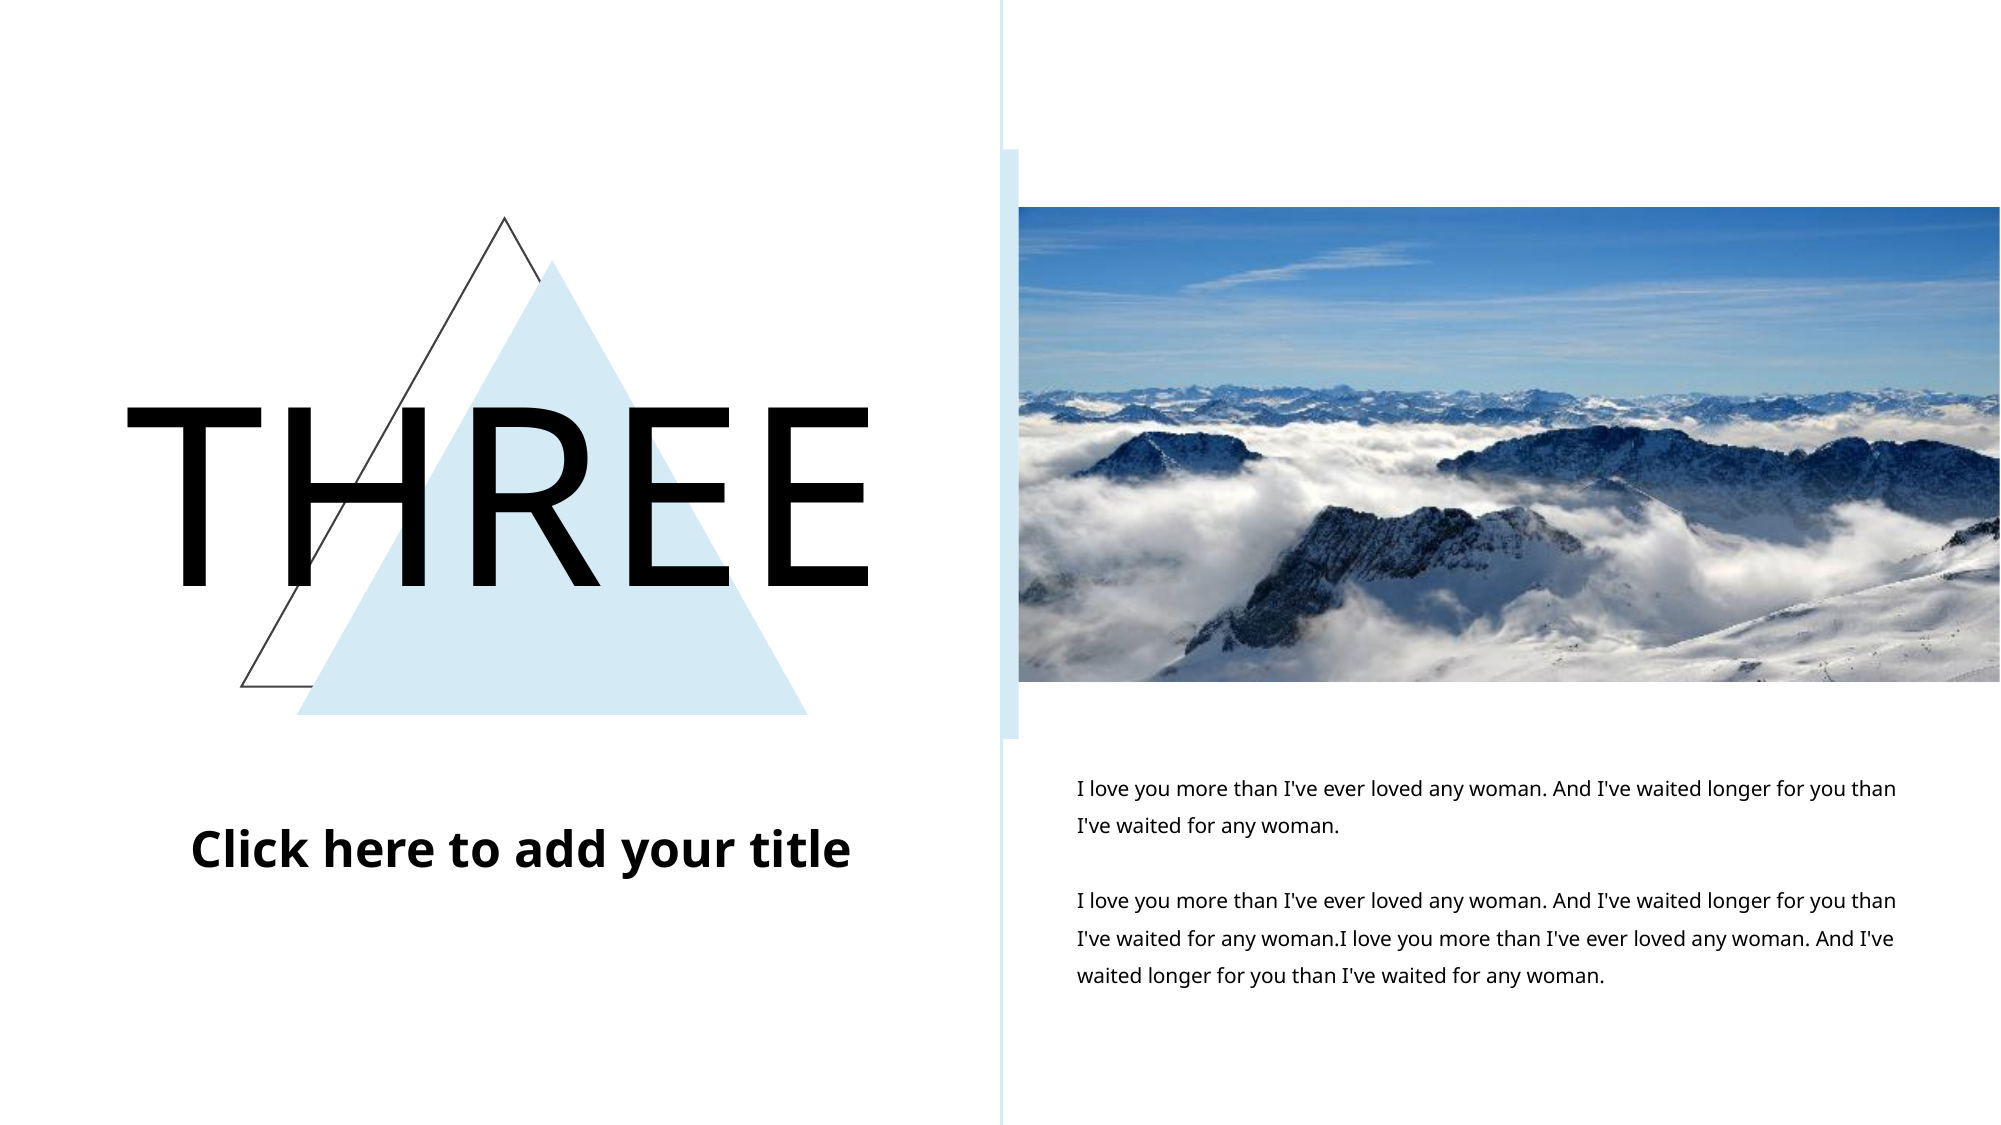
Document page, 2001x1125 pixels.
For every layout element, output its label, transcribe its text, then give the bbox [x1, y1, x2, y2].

text_box I love you more than I've ever loved any woman. And I've waited longer for you than I've waited for any woman. I love you more than I've ever loved any woman. And I've waited longer for you than I've waited for any woman.I love you more than I've ever loved any woman. And I've waited longer for you than I've waited for any woman. [1062, 755, 1912, 996]
text_box THREE [808, 328, 918, 644]
text_box Click here to add your title [169, 797, 874, 885]
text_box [241, 218, 808, 715]
text_box [1018, 206, 2000, 682]
text_box THREE [91, 328, 241, 644]
text_box [1002, 148, 1020, 740]
